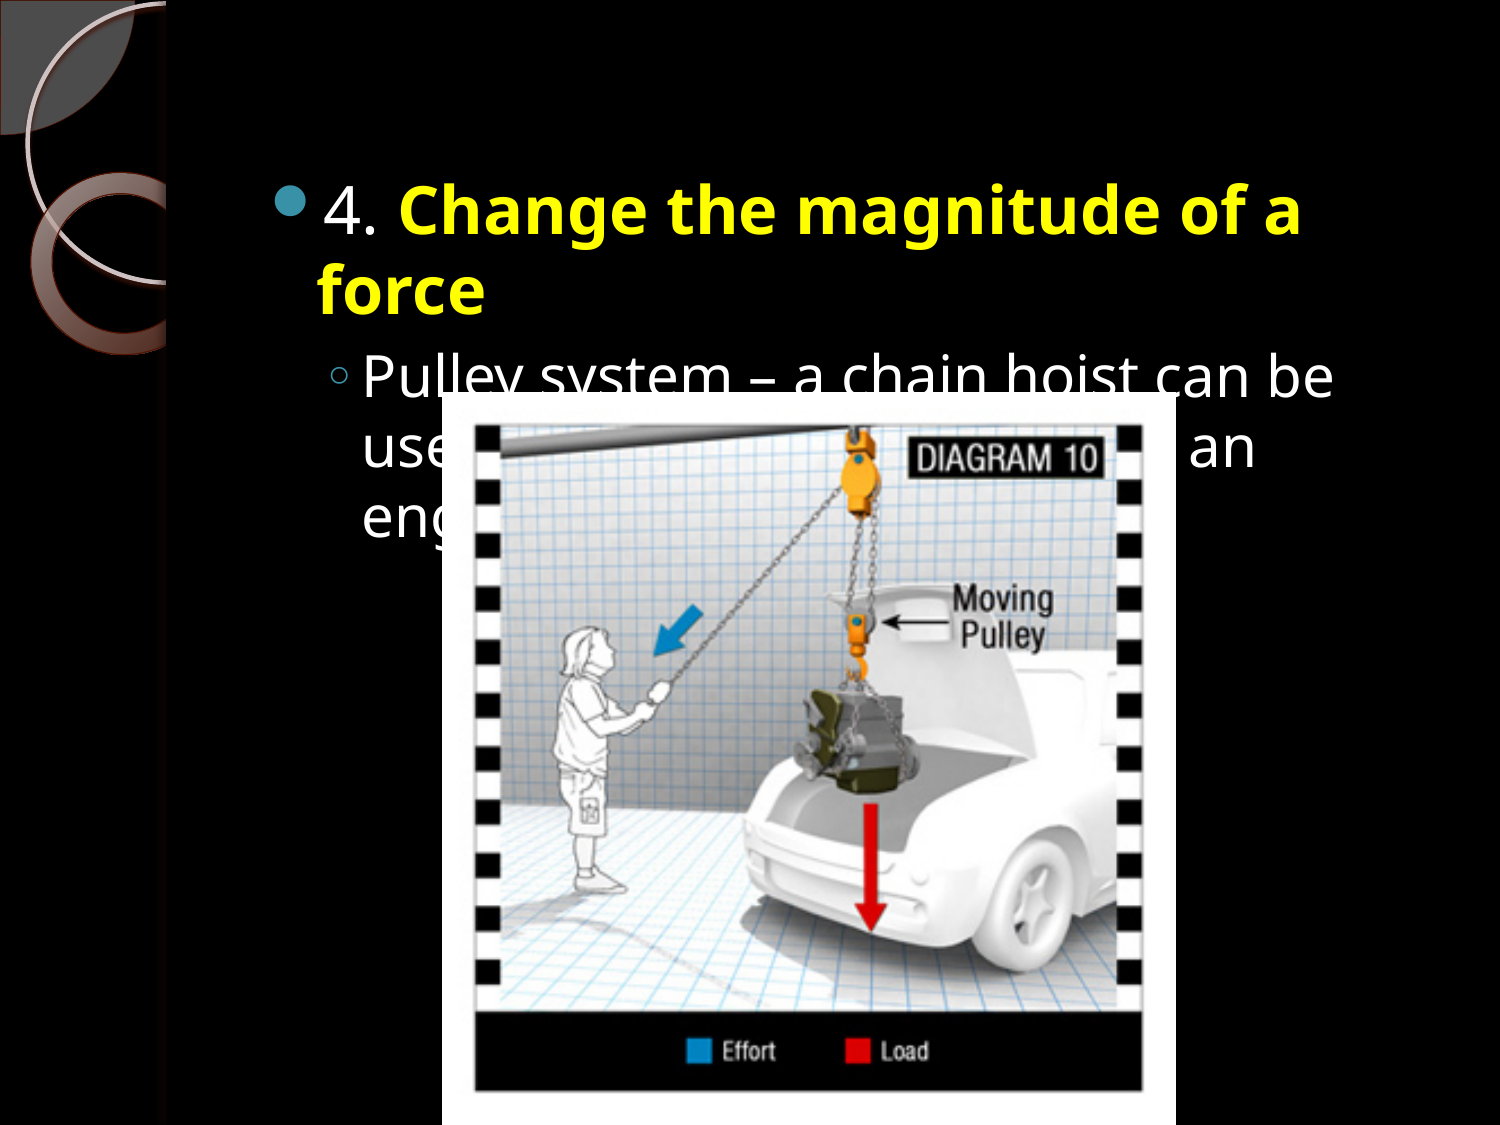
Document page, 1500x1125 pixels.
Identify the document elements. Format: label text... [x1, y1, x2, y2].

list 4. Change the magnitude of a force Pulley system – a chain hoist can be used to help a mechanic raise an engine [242, 160, 1473, 949]
picture [442, 392, 1176, 1125]
